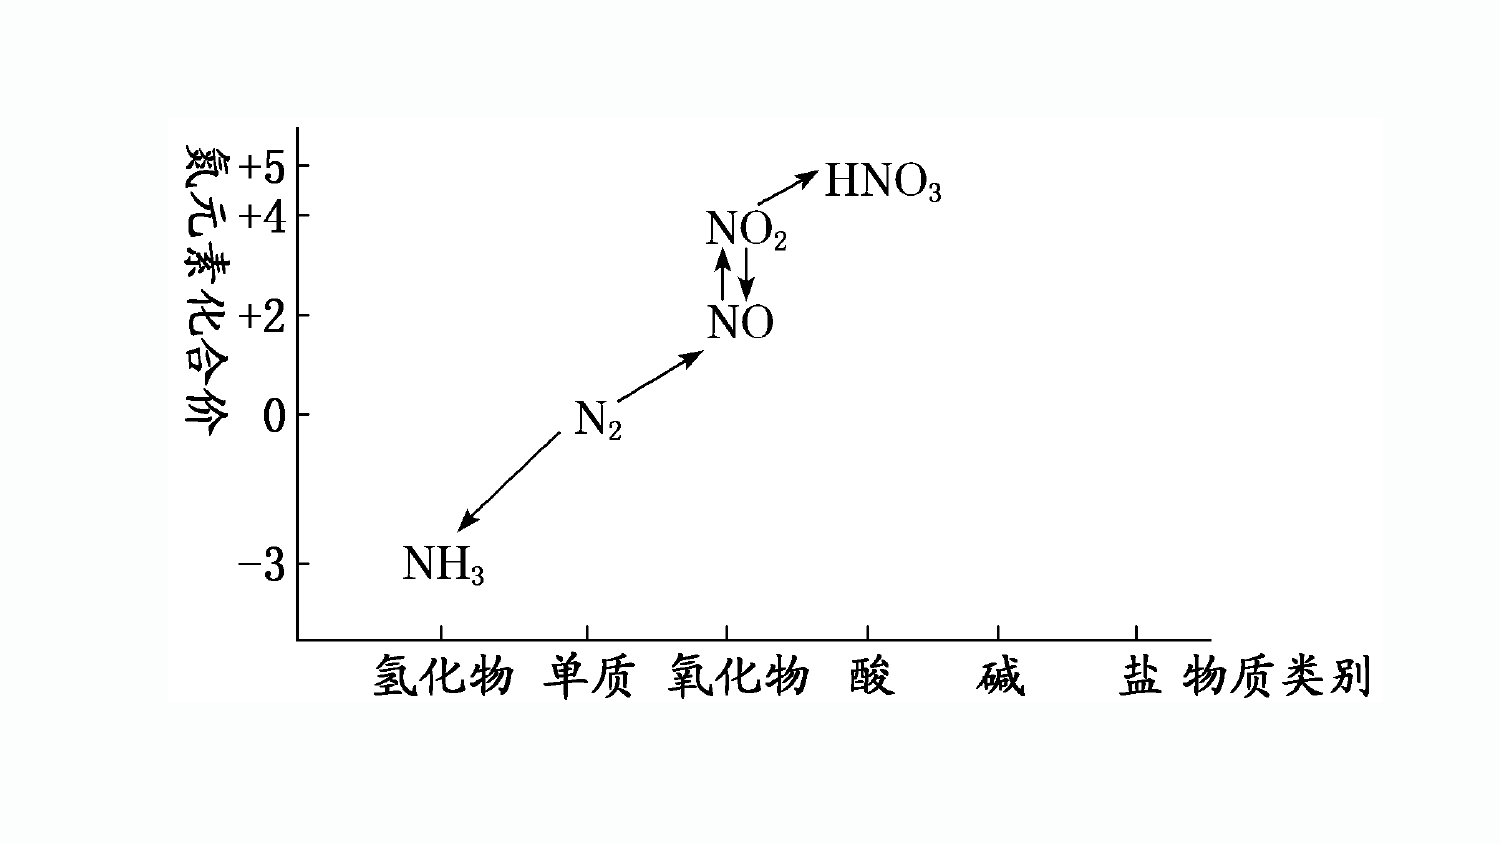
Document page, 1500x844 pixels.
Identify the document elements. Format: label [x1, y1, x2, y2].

picture [168, 117, 1383, 703]
